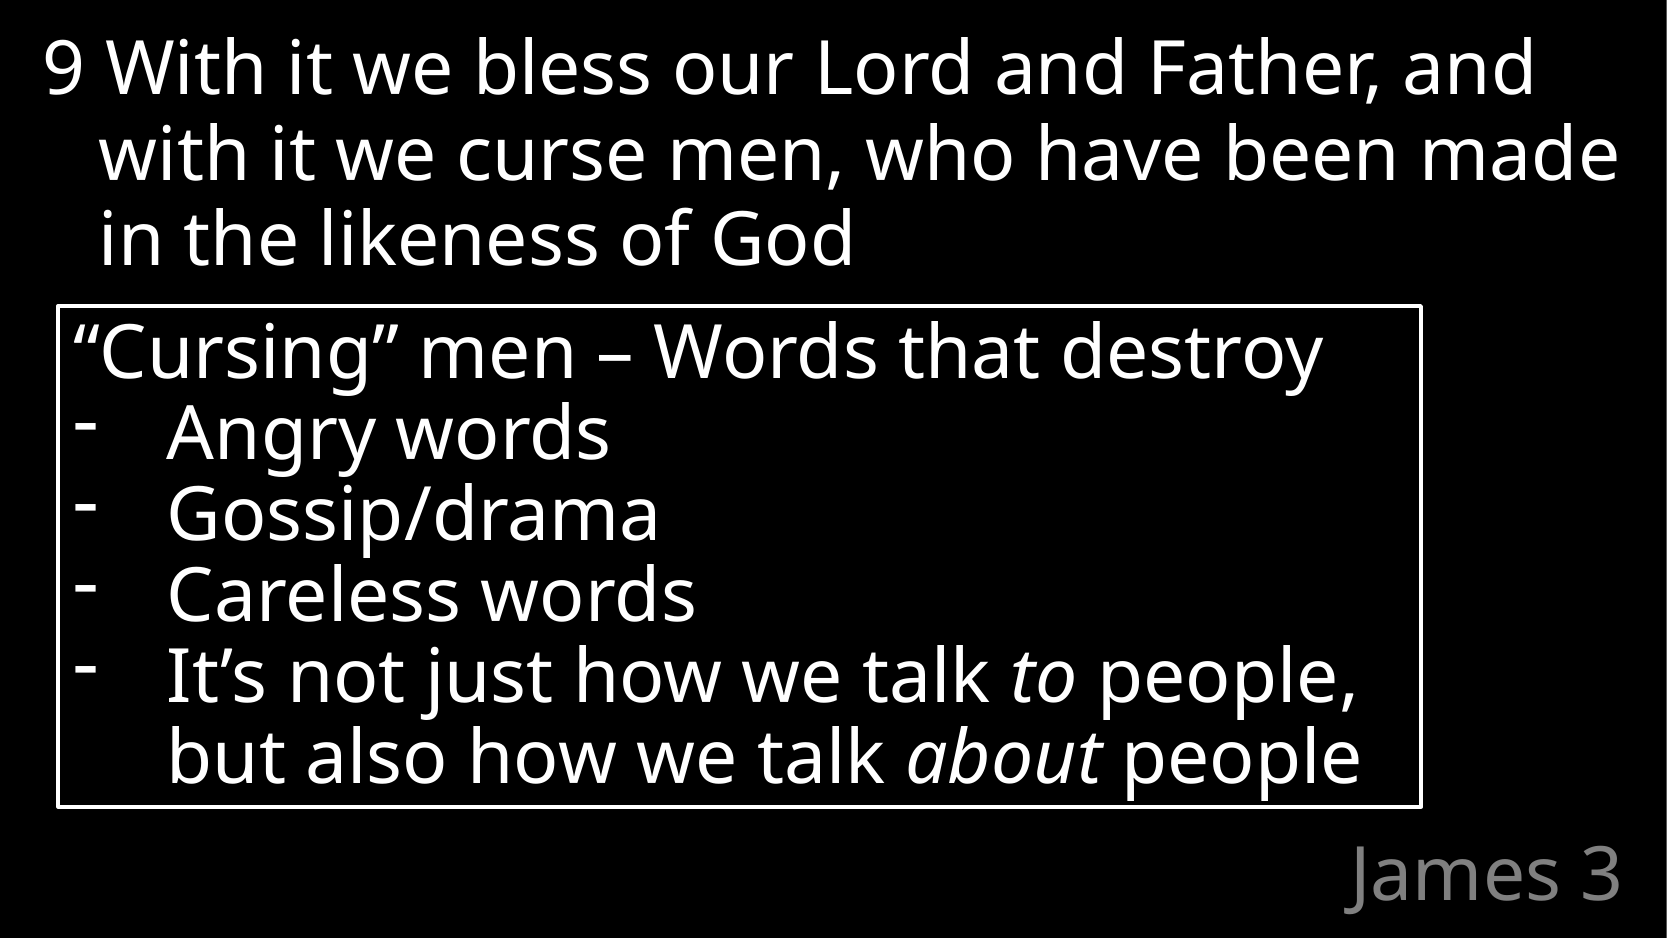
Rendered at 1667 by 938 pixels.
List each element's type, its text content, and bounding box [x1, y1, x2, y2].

title James 3 [1058, 833, 1640, 923]
text_box “Cursing” men – Words that destroy Angry words Gossip/drama Careless words It’s not just how we talk to people, but also how we talk about people [58, 306, 1421, 807]
list 9 With it we bless our Lord and Father, and with it we curse men, who have been made in the likeness of God [27, 18, 1640, 813]
